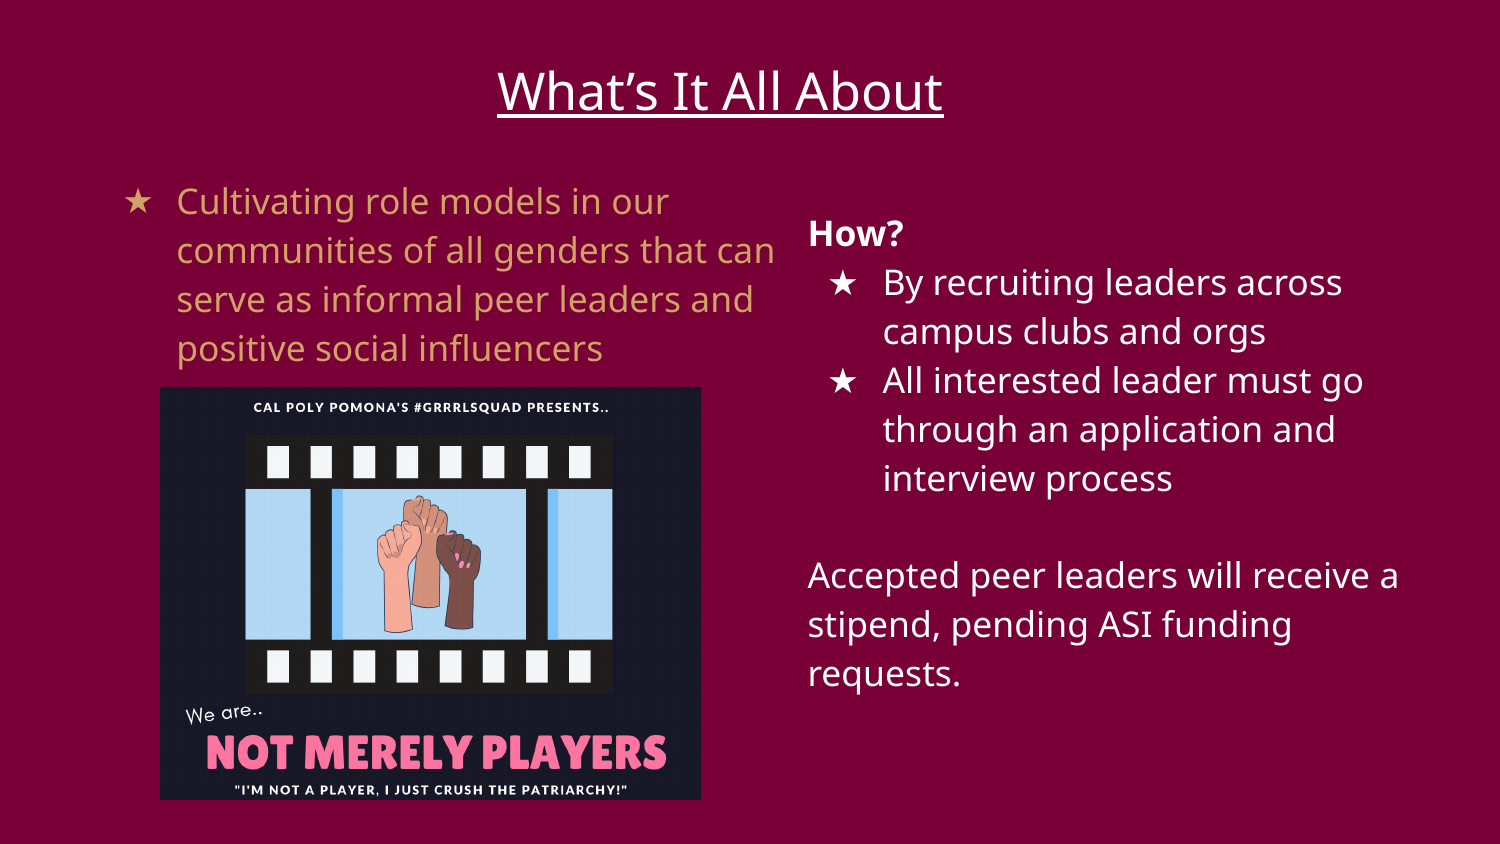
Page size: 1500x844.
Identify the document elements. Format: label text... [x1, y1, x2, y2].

text_box Cultivating role models in our communities of all genders that can serve as informal peer leaders and positive social influencers [86, 157, 826, 388]
text_box What’s It All About [482, 43, 1048, 115]
picture [159, 387, 702, 800]
text_box How? By recruiting leaders across campus clubs and orgs All interested leader must go through an application and interview process Accepted peer leaders will receive a stipend, pending ASI funding requests. [792, 189, 1451, 688]
